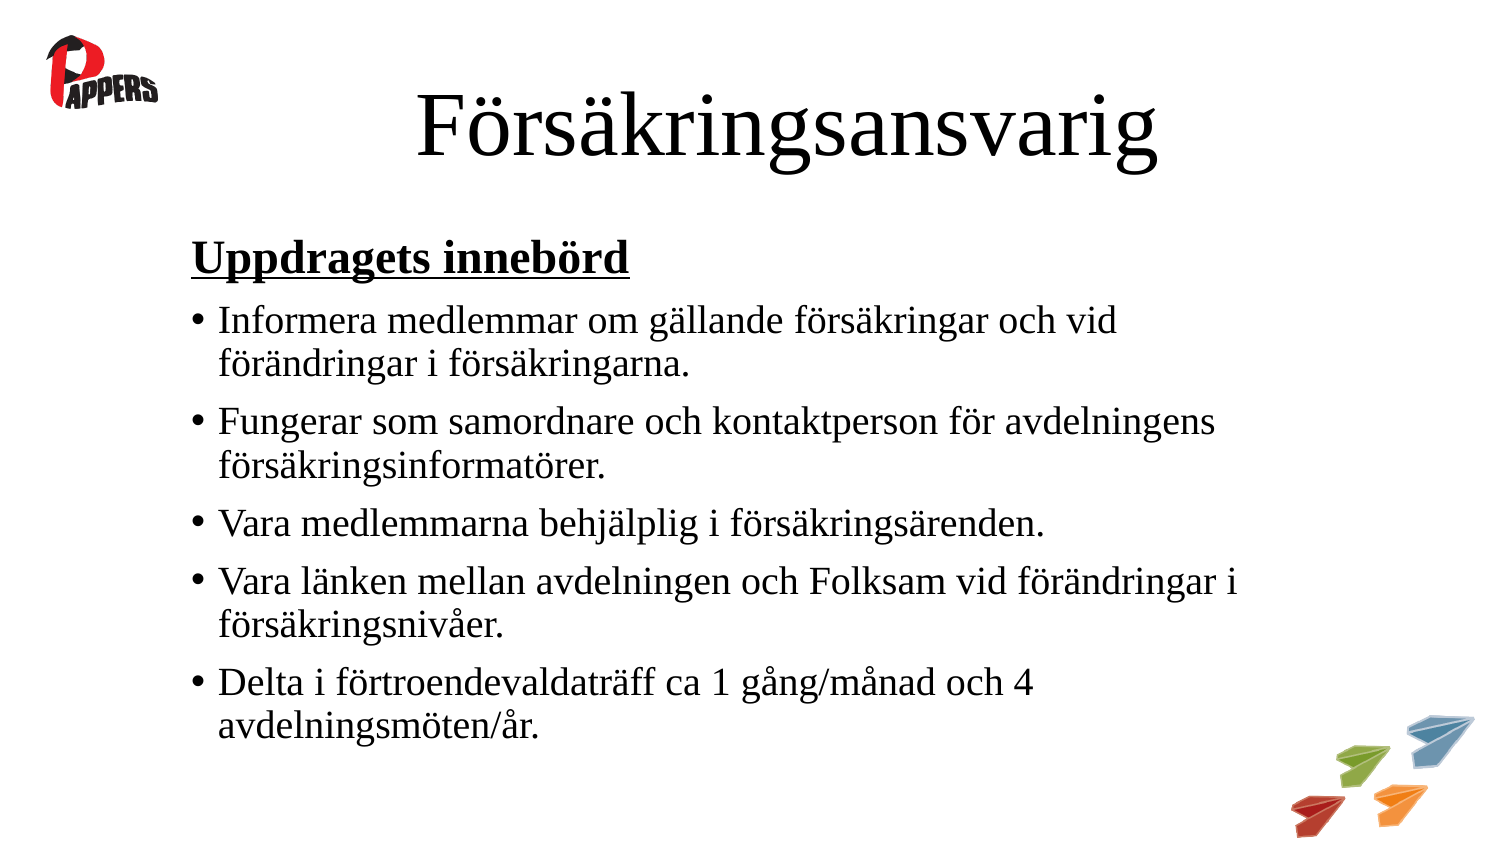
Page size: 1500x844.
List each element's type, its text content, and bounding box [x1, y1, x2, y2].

title Försäkringsansvarig [176, 43, 1400, 207]
list Uppdragets innebörd Informera medlemmar om gällande försäkringar och vid förändringar i försäkringarna. Fungerar som samordnare och kontaktperson för avdelningens försäkringsinformatörer. Vara medlemmarna behjälplig i försäkringsärenden. Vara länken mellan avdelningen och Folksam vid förändringar i försäkringsnivåer. Delta i förtroendevaldaträff ca 1 gång/månad och 4 avdelningsmöten/år. [176, 224, 1328, 760]
picture [46, 35, 158, 109]
picture [1291, 715, 1475, 838]
